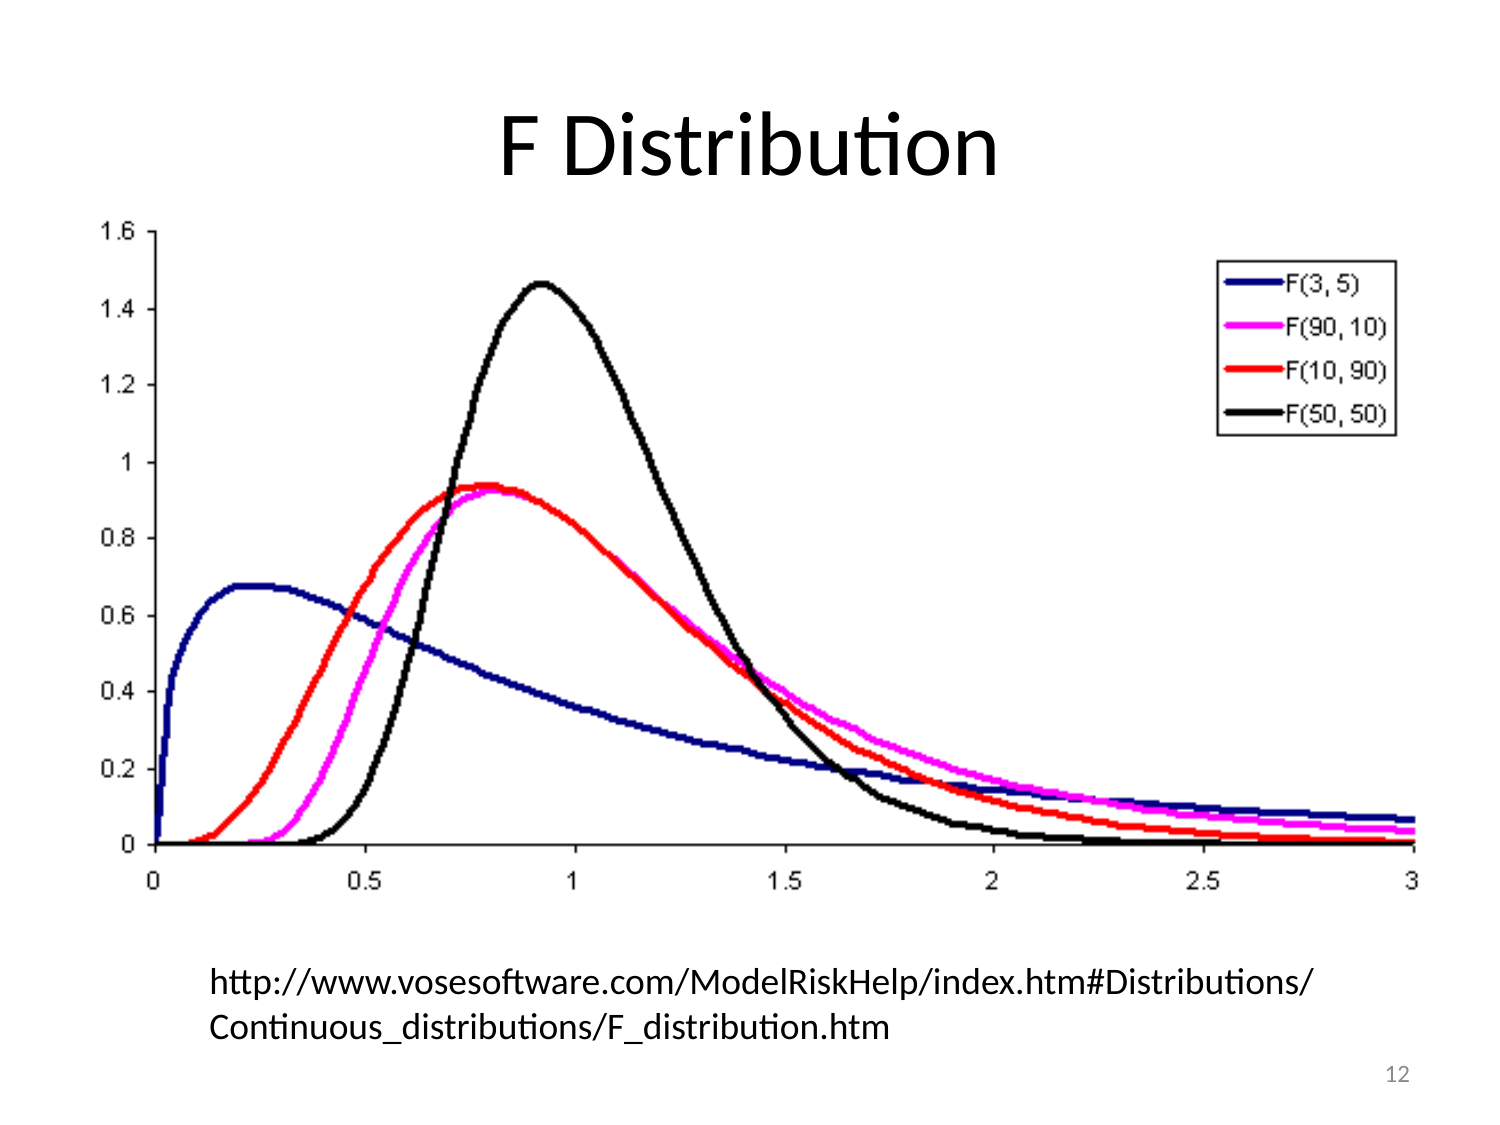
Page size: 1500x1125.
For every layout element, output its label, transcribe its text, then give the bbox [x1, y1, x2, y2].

title F Distribution [75, 45, 1425, 198]
slide_number 12 [1074, 1042, 1425, 1103]
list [74, 199, 1441, 913]
text_box http://www.vosesoftware.com/ModelRiskHelp/index.htm#Distributions/ Continuous_distributions/F_distribution.htm [194, 949, 1331, 1055]
